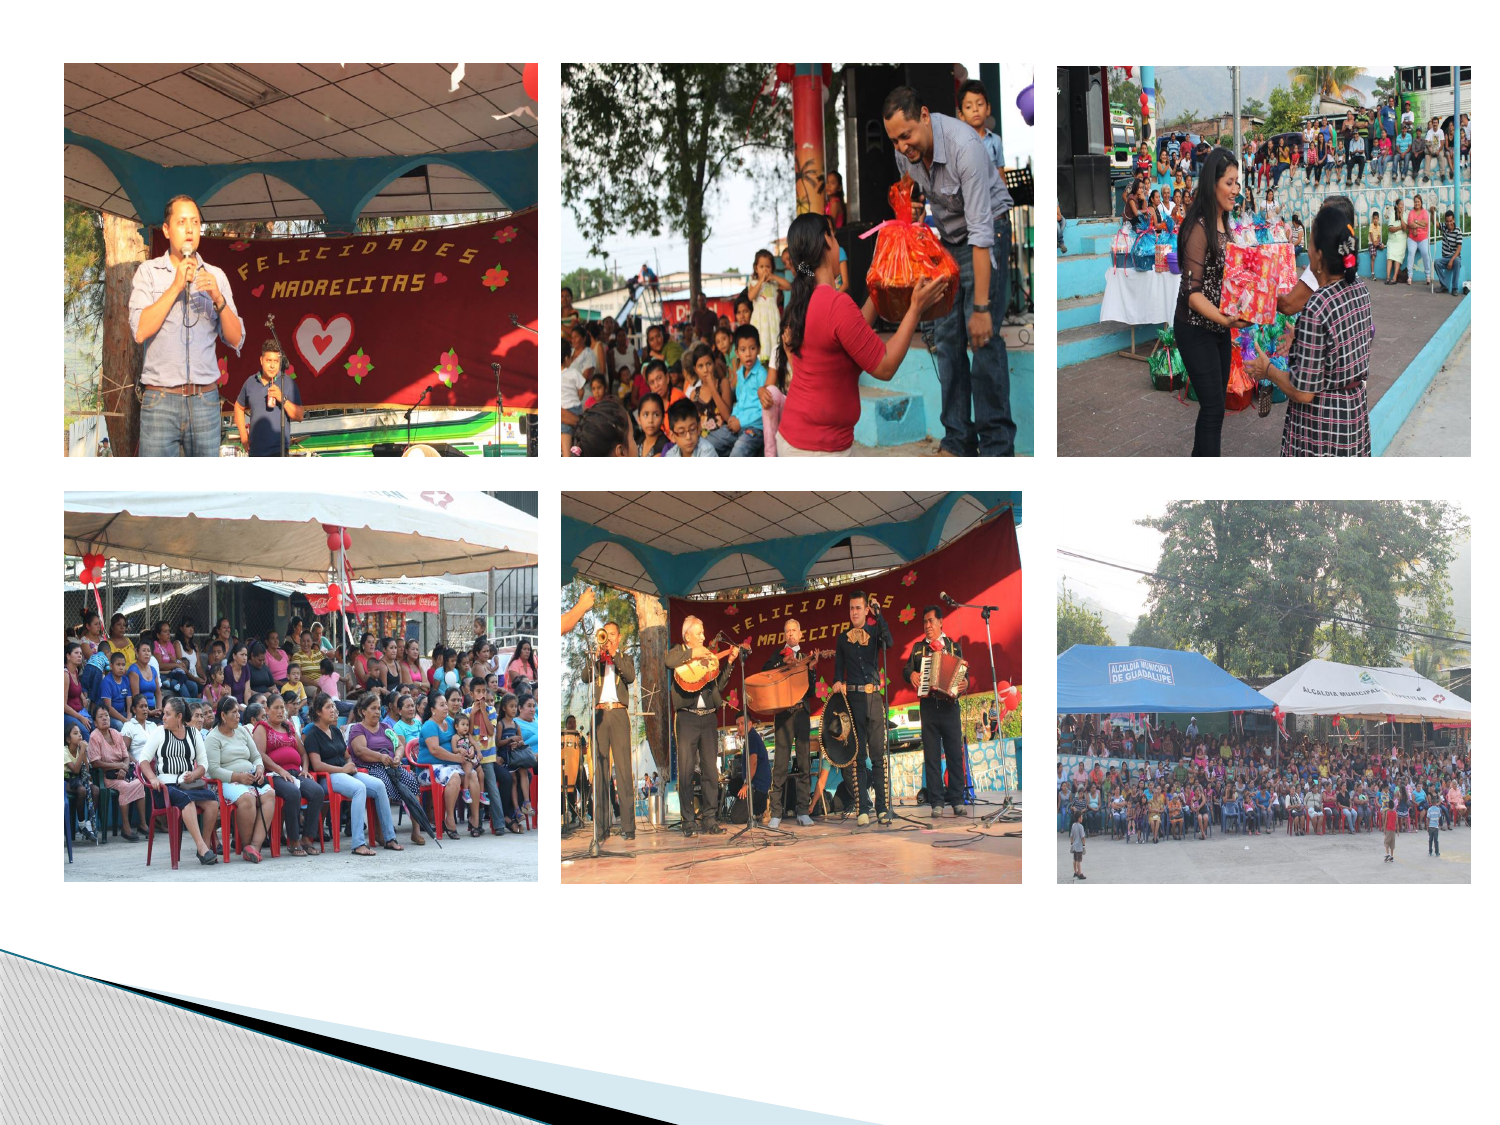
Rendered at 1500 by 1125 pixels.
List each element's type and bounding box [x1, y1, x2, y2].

picture [64, 63, 538, 457]
picture [64, 491, 538, 882]
picture [1056, 499, 1471, 885]
picture [560, 63, 1034, 457]
picture [560, 491, 1022, 885]
picture [1056, 66, 1471, 457]
